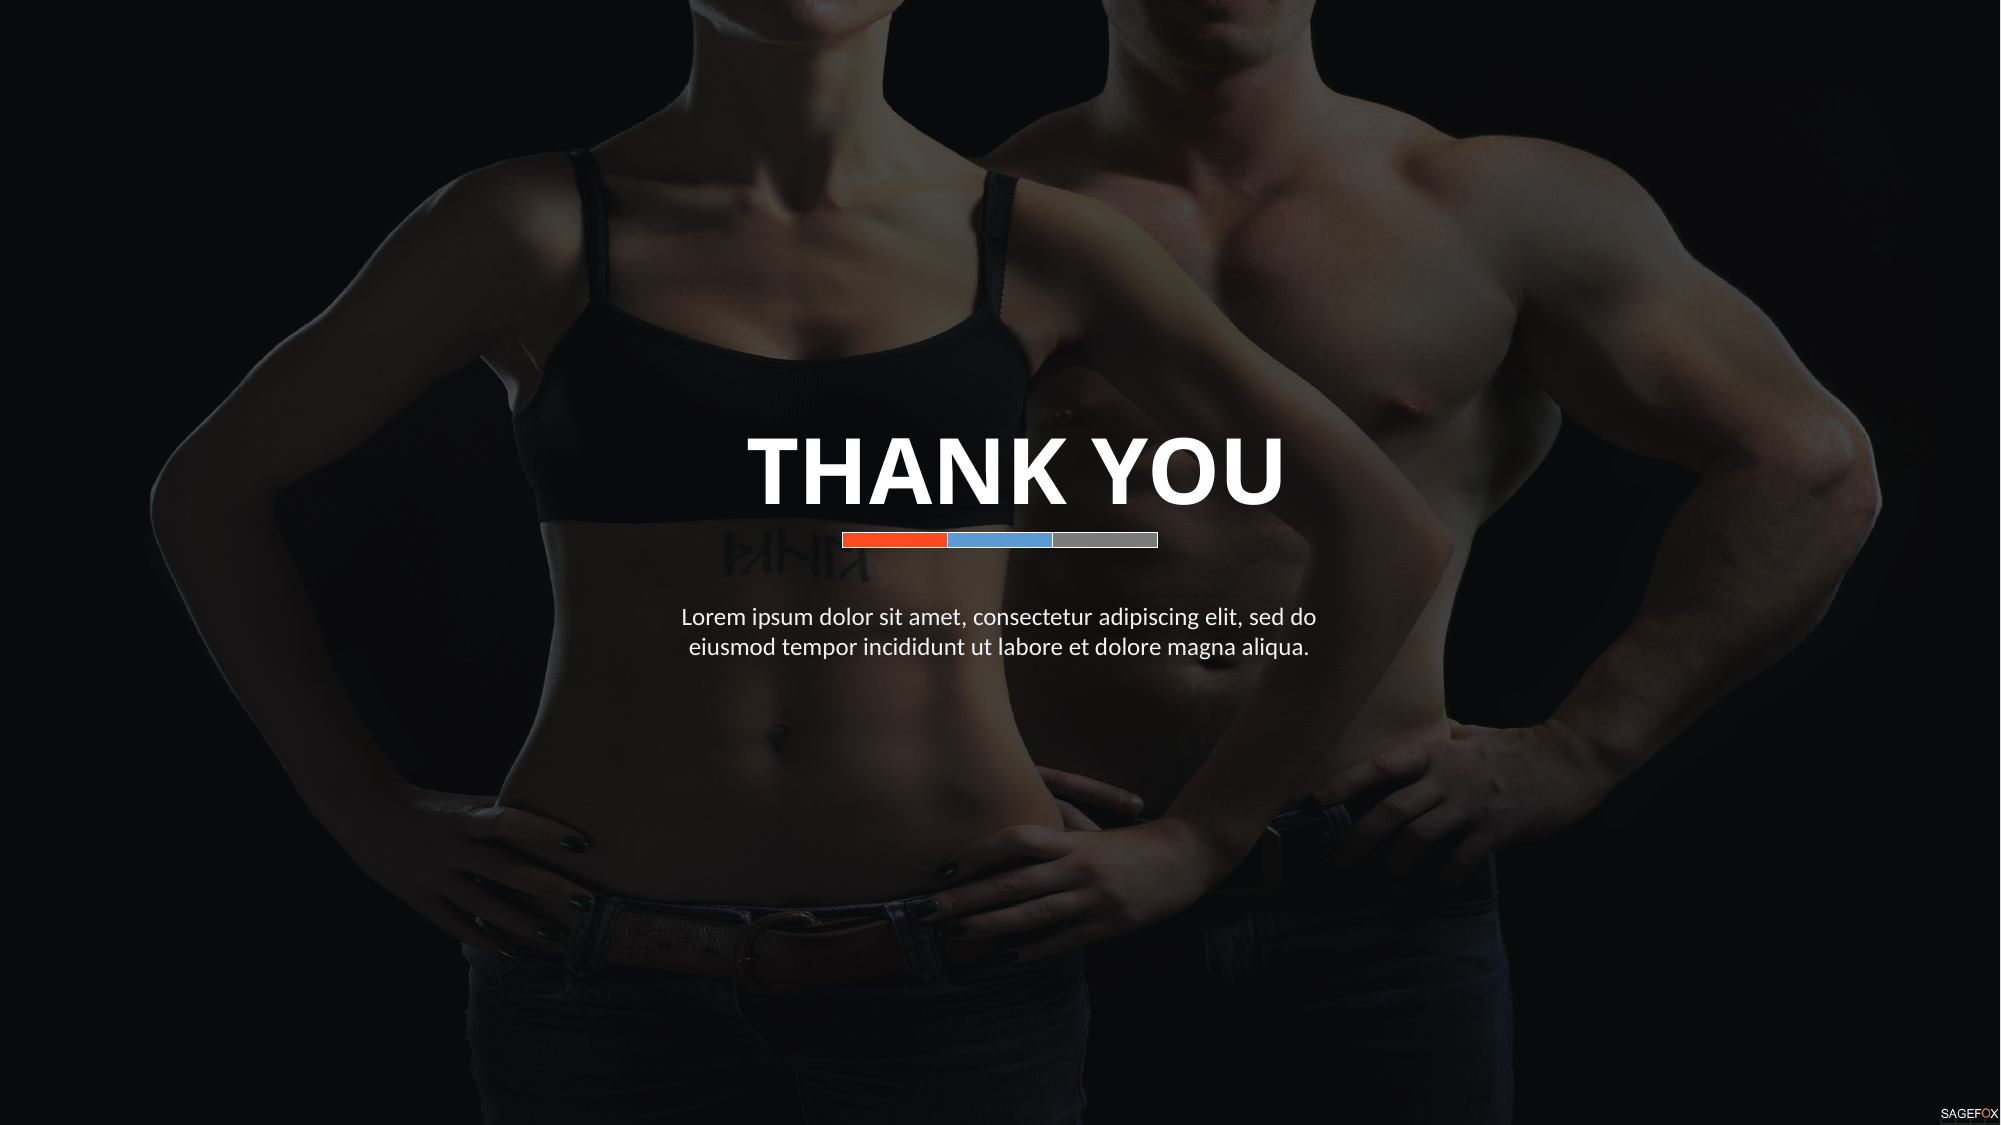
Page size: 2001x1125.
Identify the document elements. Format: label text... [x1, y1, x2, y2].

text_box Lorem ipsum dolor sit amet, consectetur adipiscing elit, sed do eiusmod tempor incididunt ut labore et dolore magna aliqua. [660, 593, 1340, 668]
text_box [842, 532, 1158, 548]
text_box THANK YOU [565, 405, 1470, 531]
picture [1940, 0, 2001, 1125]
